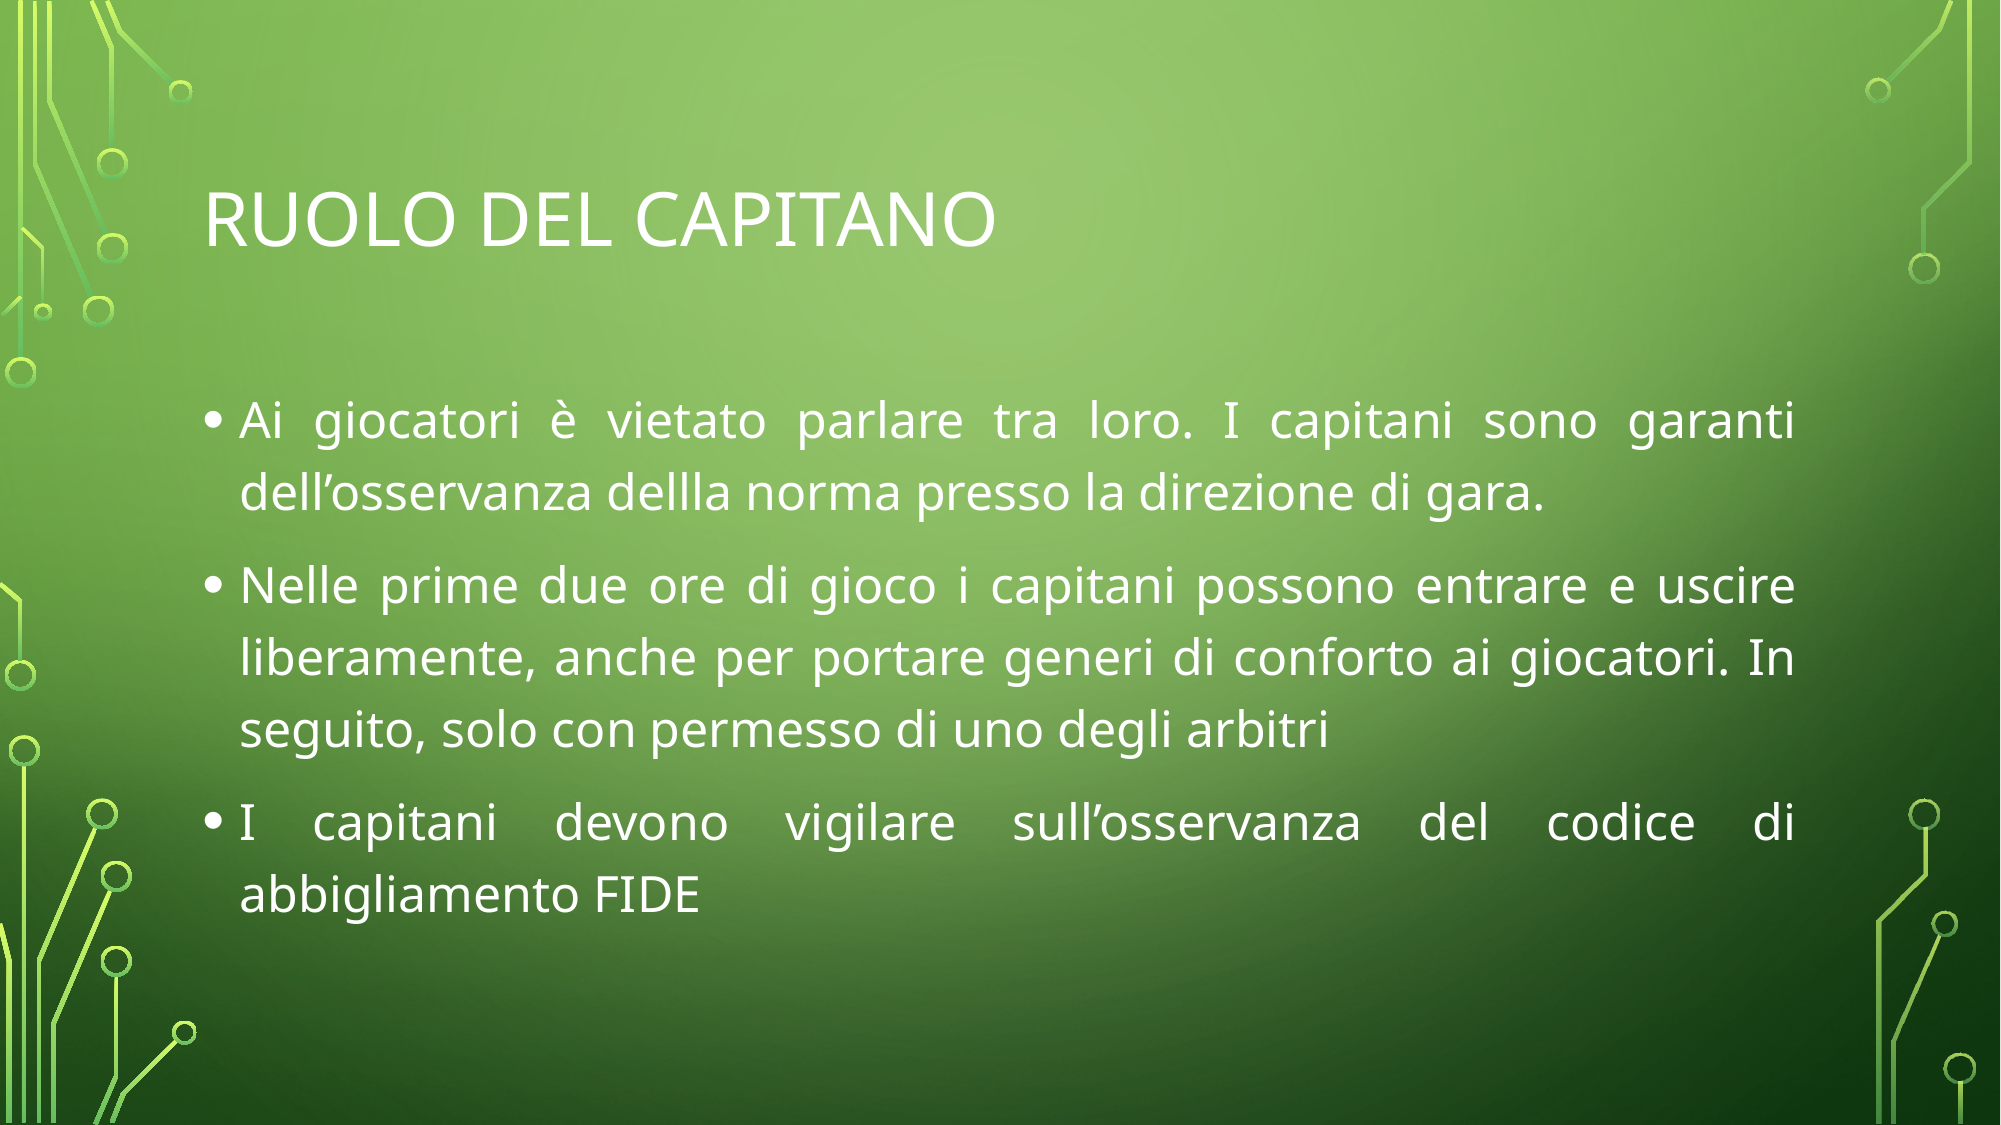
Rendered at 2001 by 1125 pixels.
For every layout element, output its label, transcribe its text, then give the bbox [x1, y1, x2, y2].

title Ruolo del capitano [187, 101, 1813, 344]
list Ai giocatori è vietato parlare tra loro. I capitani sono garanti dell’osservanza dellla norma presso la direzione di gara. Nelle prime due ore di gioco i capitani possono entrare e uscire liberamente, anche per portare generi di conforto ai giocatori. In seguito, solo con permesso di uno degli arbitri I capitani devono vigilare sull’osservanza del codice di abbigliamento FIDE [187, 369, 1813, 950]
